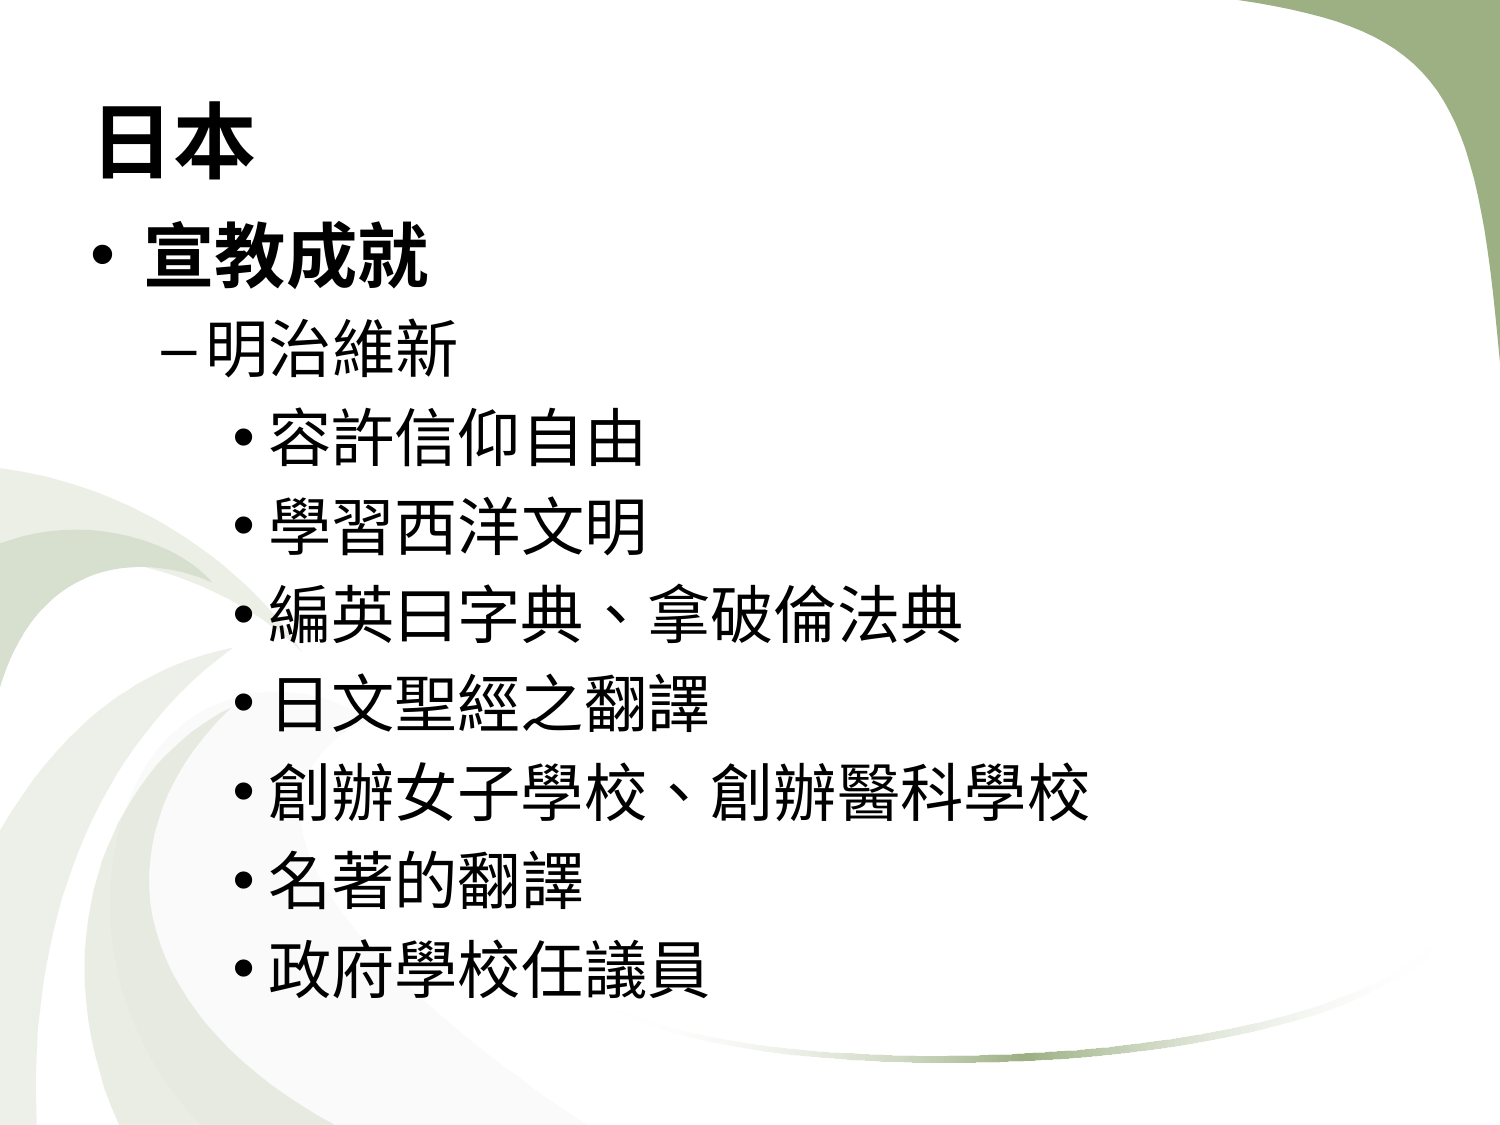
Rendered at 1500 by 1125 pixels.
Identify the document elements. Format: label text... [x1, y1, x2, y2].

title 日本 [75, 45, 1425, 233]
list 宣教成就 明治維新 容許信仰自由 學習西洋文明 編英曰字典、拿破倫法典 日文聖經之翻譯 創辦女子學校、創辦醫科學校 名著的翻譯 政府學校任議員 [75, 203, 1418, 1020]
